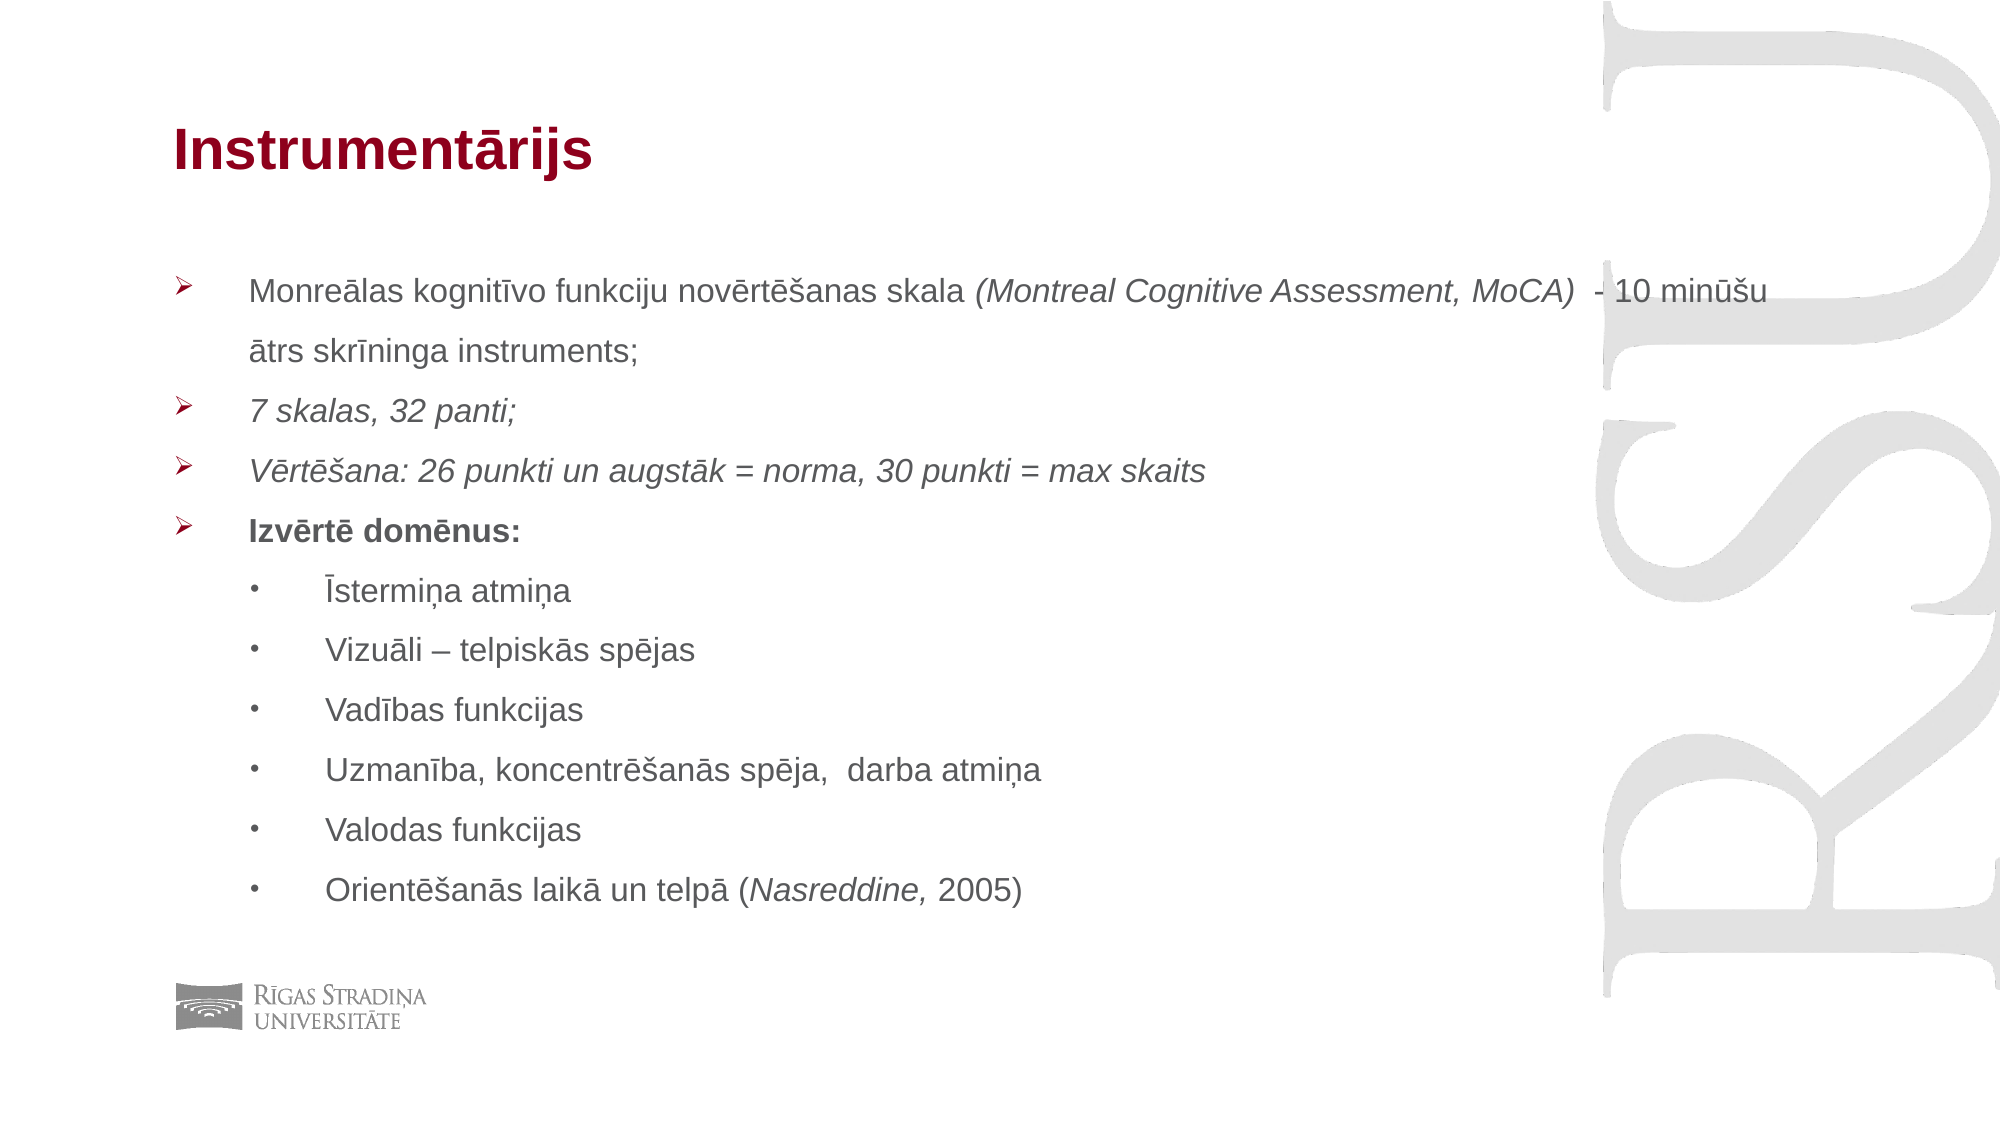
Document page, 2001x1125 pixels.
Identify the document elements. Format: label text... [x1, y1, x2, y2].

list Monreālas kognitīvo funkciju novērtēšanas skala (Montreal Cognitive Assessment, MoCA) - 10 minūšu ātrs skrīninga instruments; 7 skalas, 32 panti; Vērtēšana: 26 punkti un augstāk = norma, 30 punkti = max skaits Izvērtē domēnus: Īstermiņa atmiņa Vizuāli – telpiskās spējas Vadības funkcijas Uzmanība, koncentrēšanās spēja, darba atmiņa Valodas funkcijas Orientēšanās laikā un telpā (Nasreddine, 2005) [98, 249, 1824, 964]
picture [1595, 1, 2000, 998]
text_box Instrumentārijs [173, 119, 1827, 274]
picture [176, 983, 427, 1030]
